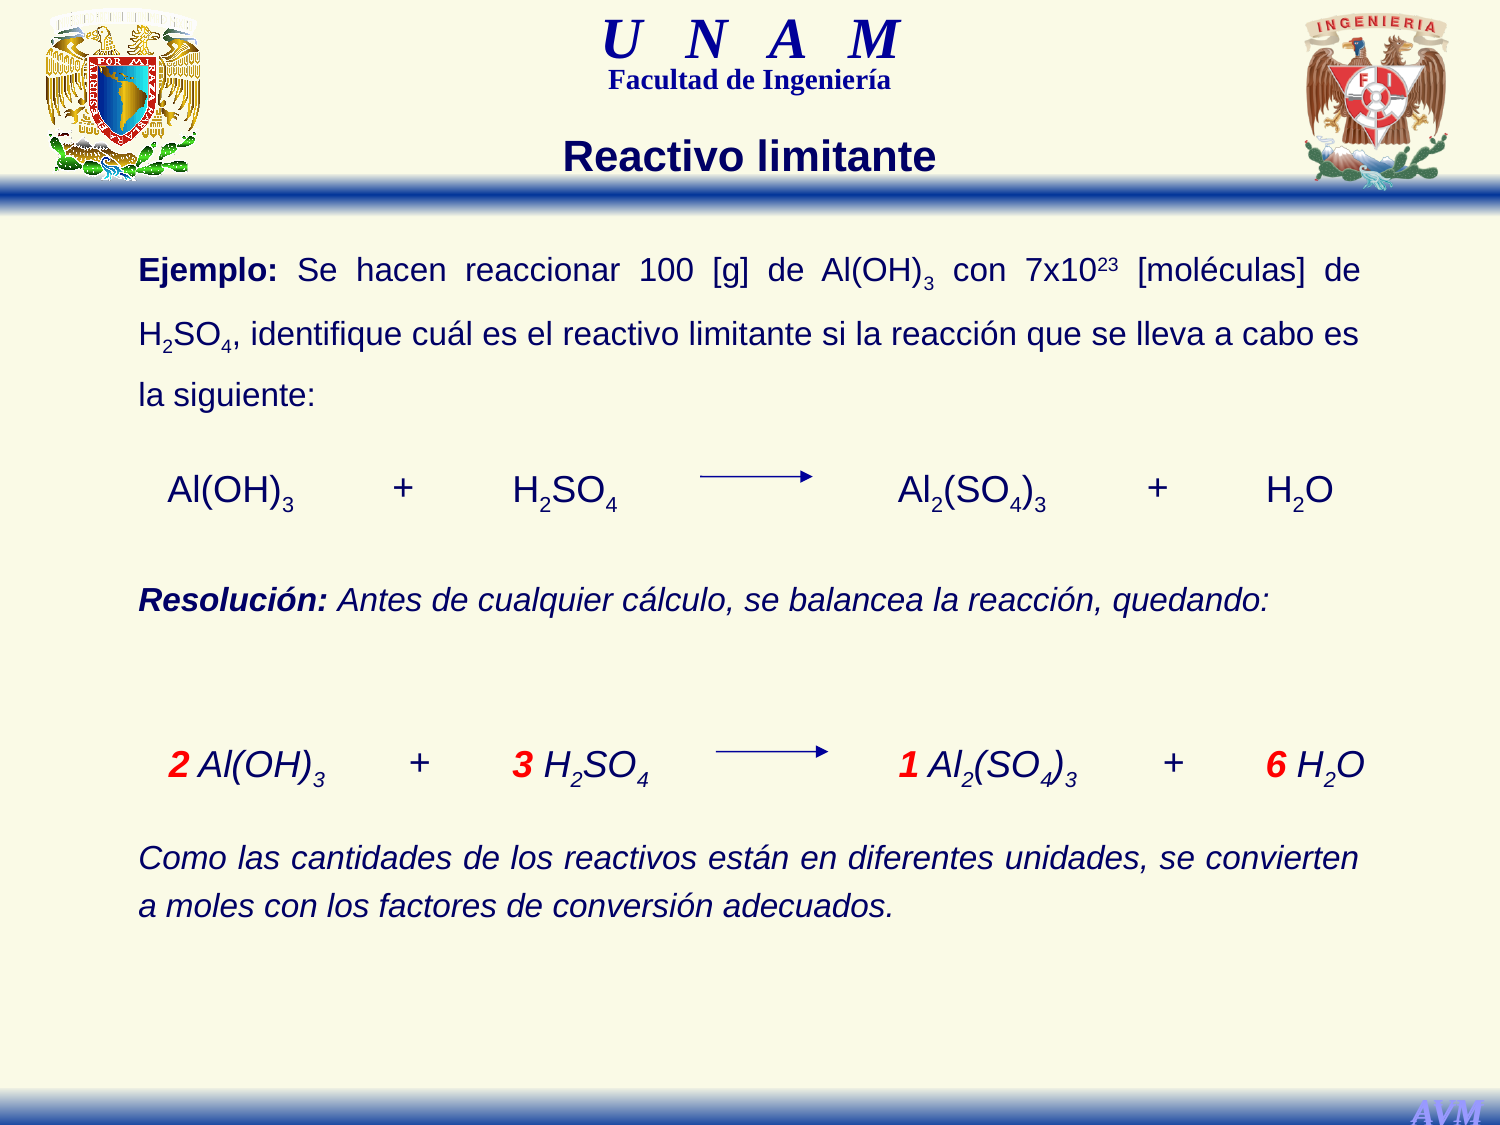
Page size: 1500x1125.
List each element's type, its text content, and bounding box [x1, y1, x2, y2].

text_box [150, 437, 1351, 516]
picture [1299, 5, 1453, 198]
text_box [151, 712, 1382, 792]
text_box Ejemplo: Se hacen reaccionar 100 [g] de Al(OH)3 con 7x1023 [moléculas] de H2SO4, identifique cuál es el reactivo limitante si la reacción que se lleva a cabo es la siguiente: [123, 223, 1377, 421]
text_box Como las cantidades de los reactivos están en diferentes unidades, se convierten a moles con los factores de conversión adecuados. [123, 821, 1377, 932]
picture [46, 8, 200, 181]
text_box Resolución: Antes de cualquier cálculo, se balancea la reacción, quedando: [123, 562, 1377, 626]
text_box Reactivo limitante [547, 120, 952, 189]
